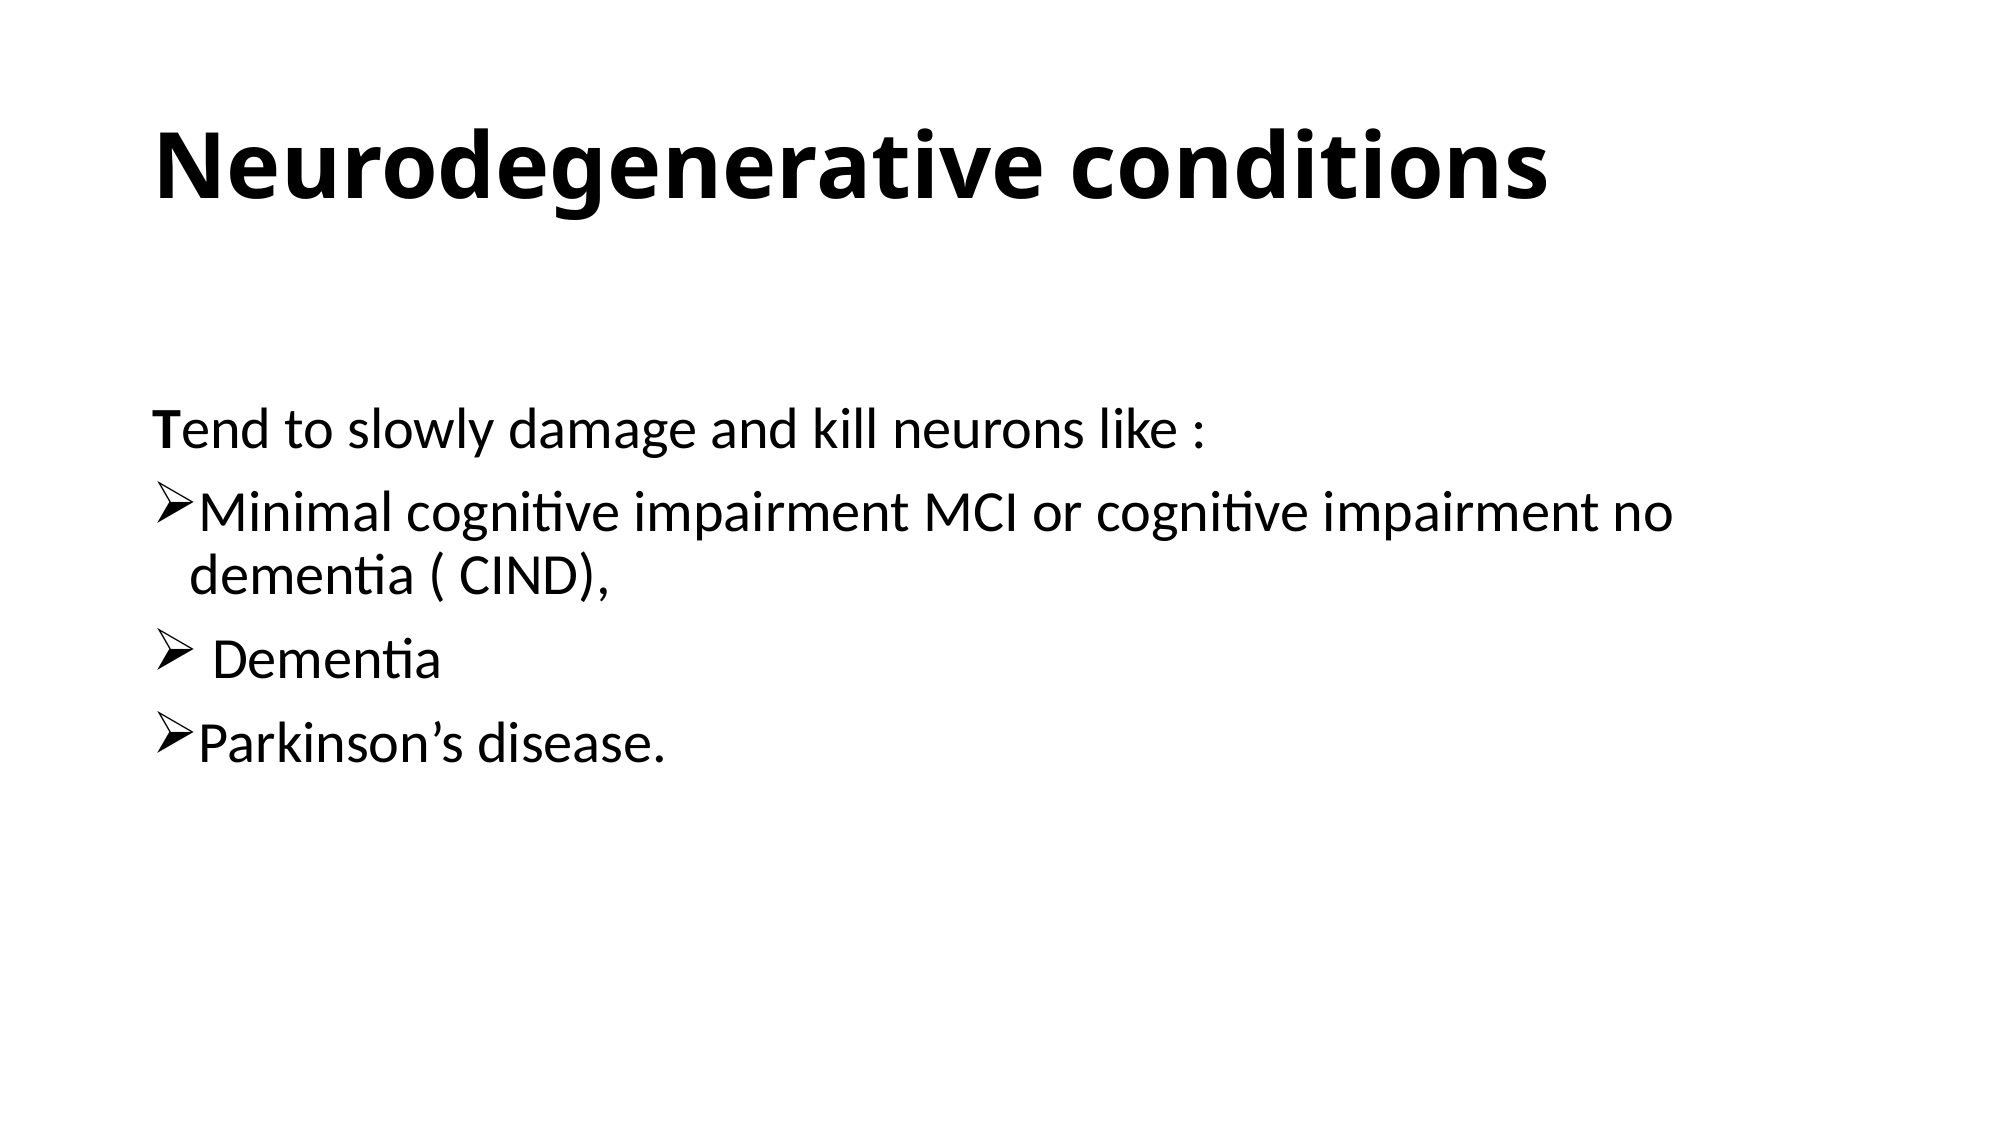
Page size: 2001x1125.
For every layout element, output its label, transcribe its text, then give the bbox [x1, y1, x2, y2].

title Neurodegenerative conditions [137, 59, 1863, 278]
list Tend to slowly damage and kill neurons like : Minimal cognitive impairment MCI or cognitive impairment no dementia ( CIND), Dementia Parkinson’s disease. [137, 299, 1863, 1014]
